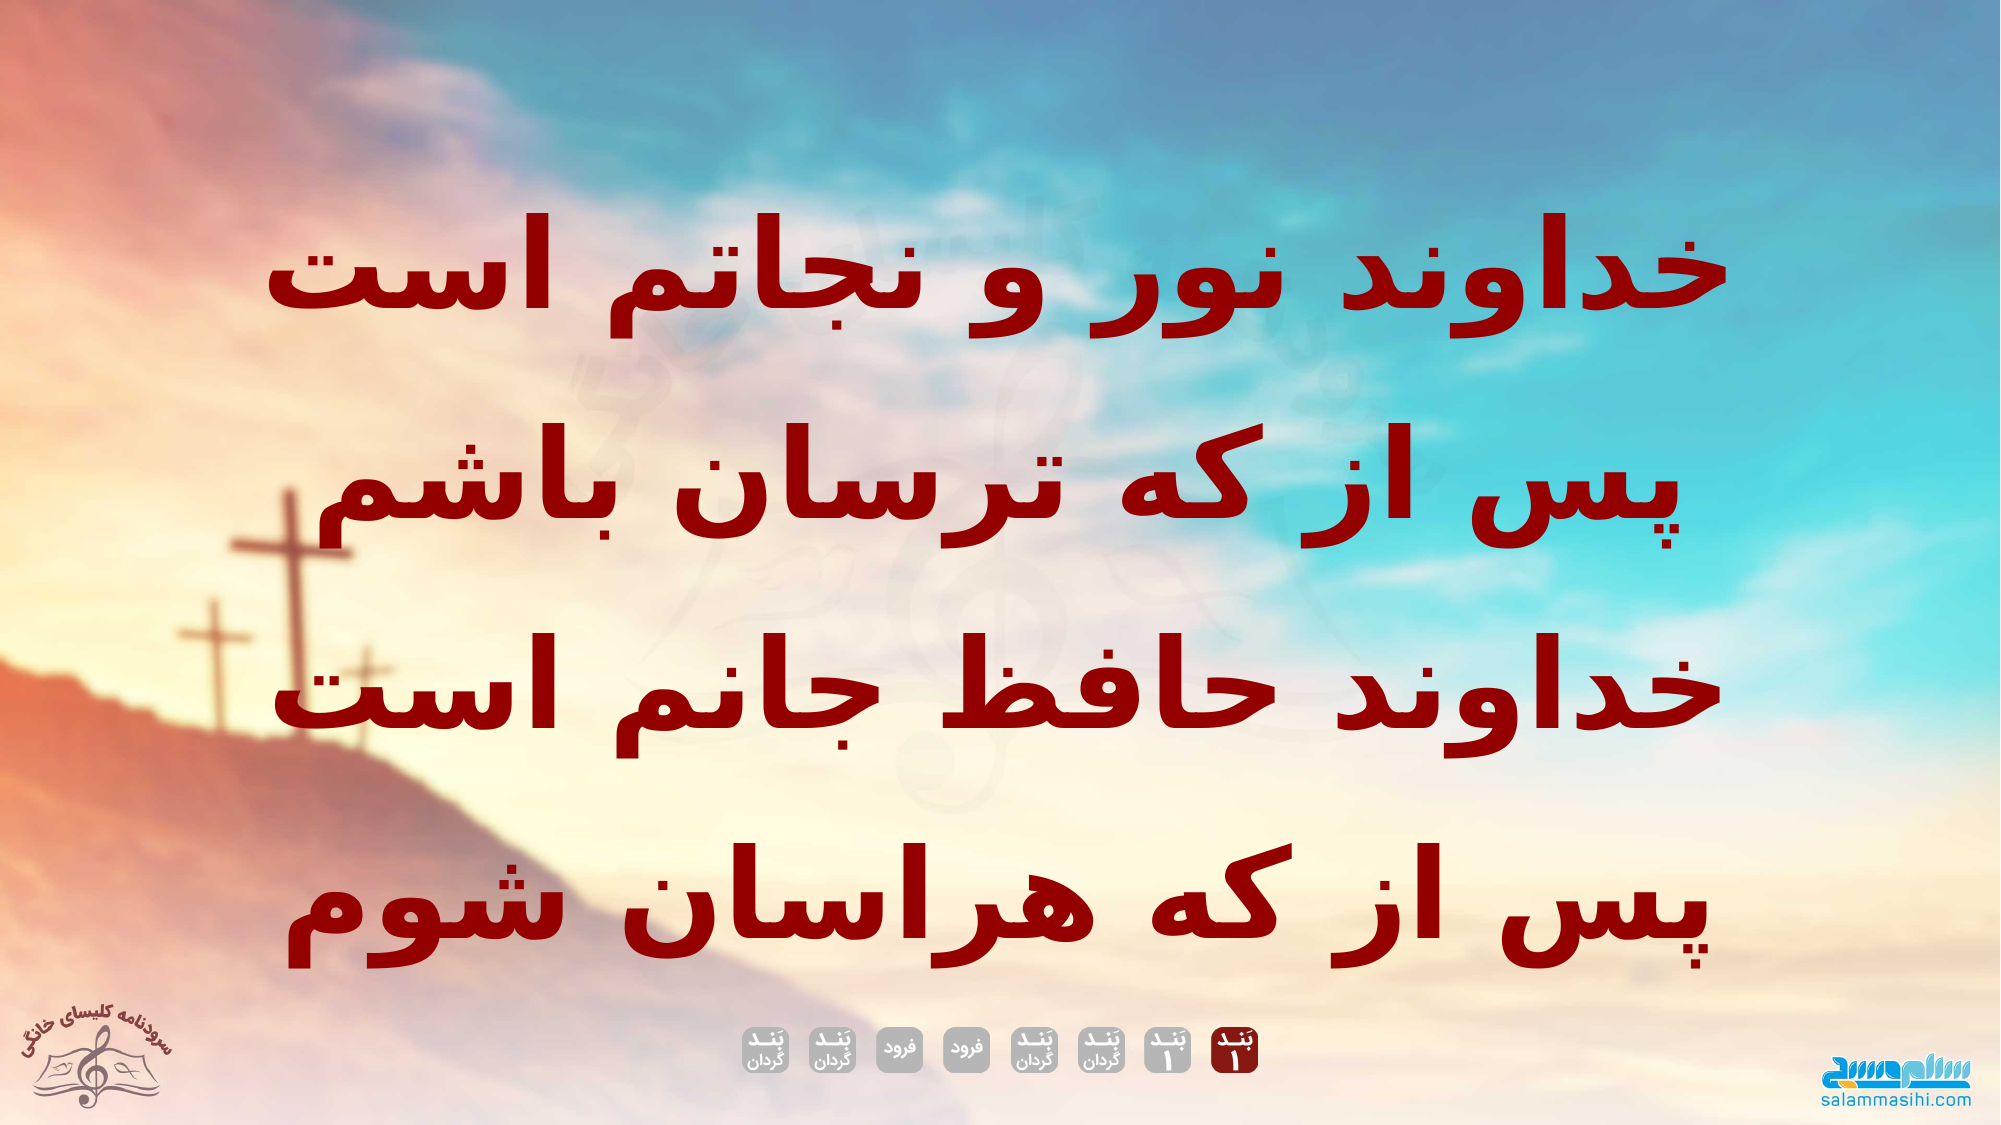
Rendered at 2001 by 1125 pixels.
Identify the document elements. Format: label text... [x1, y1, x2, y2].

picture [0, 0, 2001, 1125]
title خداوند نور و نجاتم است پس از که ترسان باشم خداوند حافظ جانم است پس از که هراسان شوم [137, 59, 1863, 1027]
